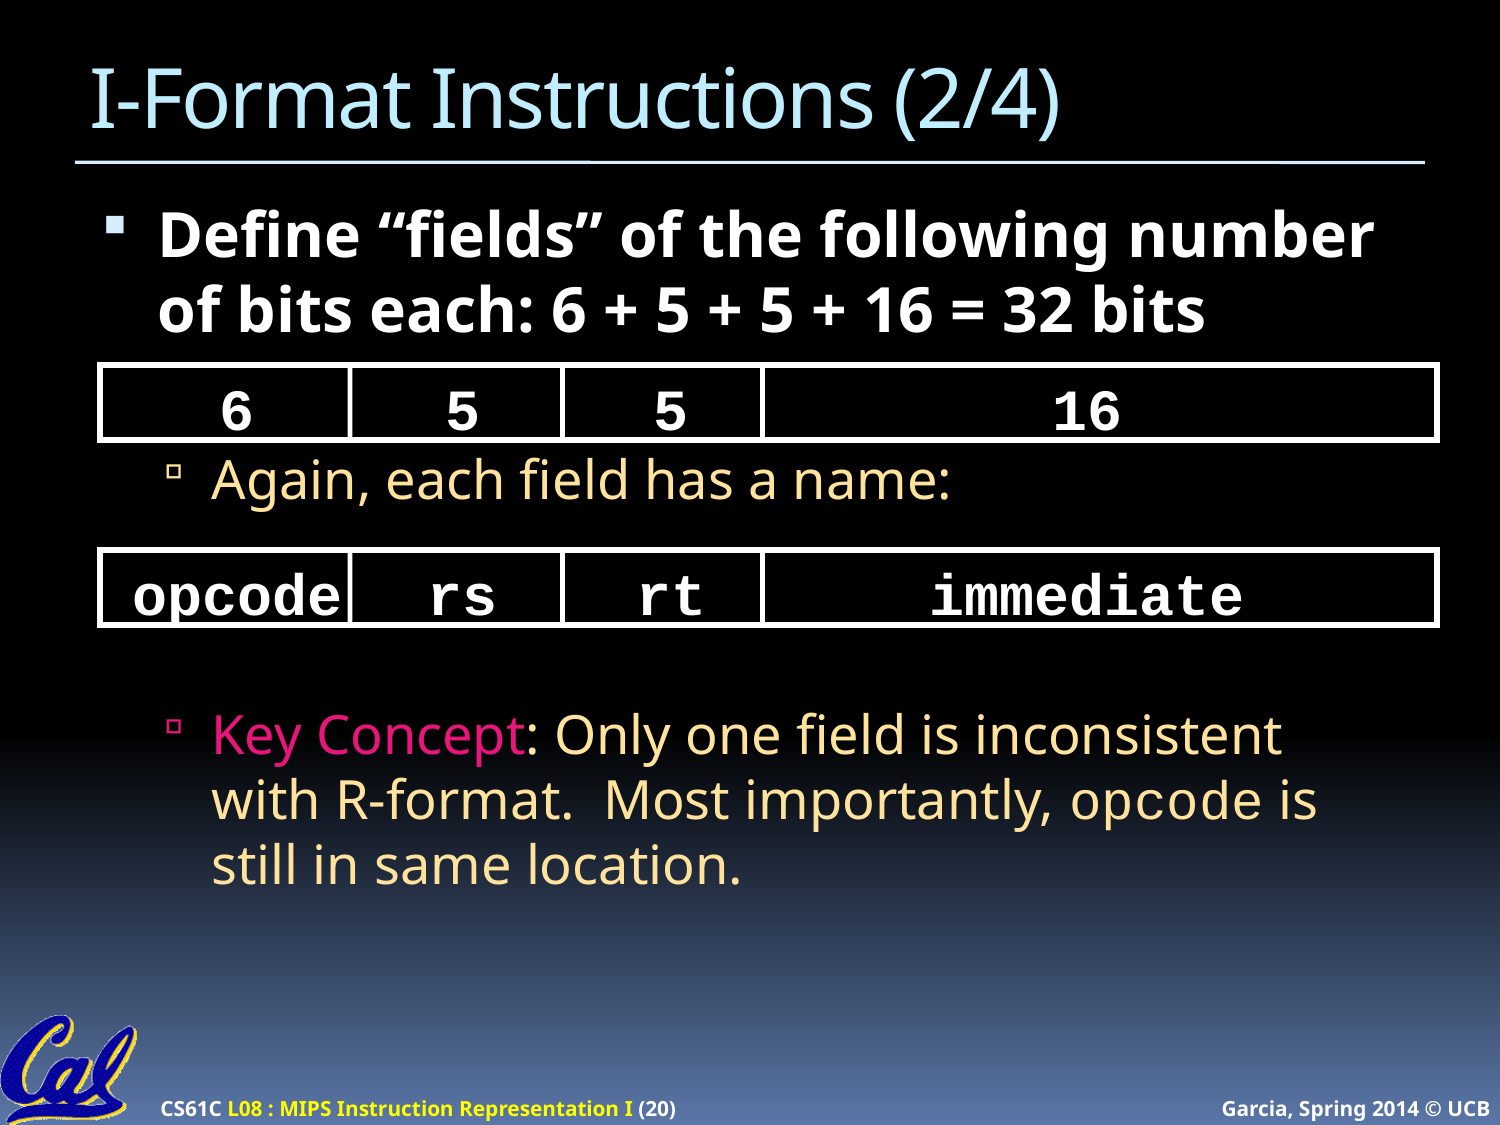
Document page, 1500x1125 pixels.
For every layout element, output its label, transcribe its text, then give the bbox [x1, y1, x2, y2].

title I-Format Instructions (2/4) [75, 37, 1425, 163]
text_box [99, 549, 1438, 711]
picture [0, 1015, 140, 1125]
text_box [99, 364, 1438, 526]
list Define “fields” of the following number of bits each: 6 + 5 + 5 + 16 = 32 bits Again, each field has a name: Key Concept: Only one field is inconsistent with R-format. Most importantly, opcode is still in same location. [74, 187, 1413, 316]
